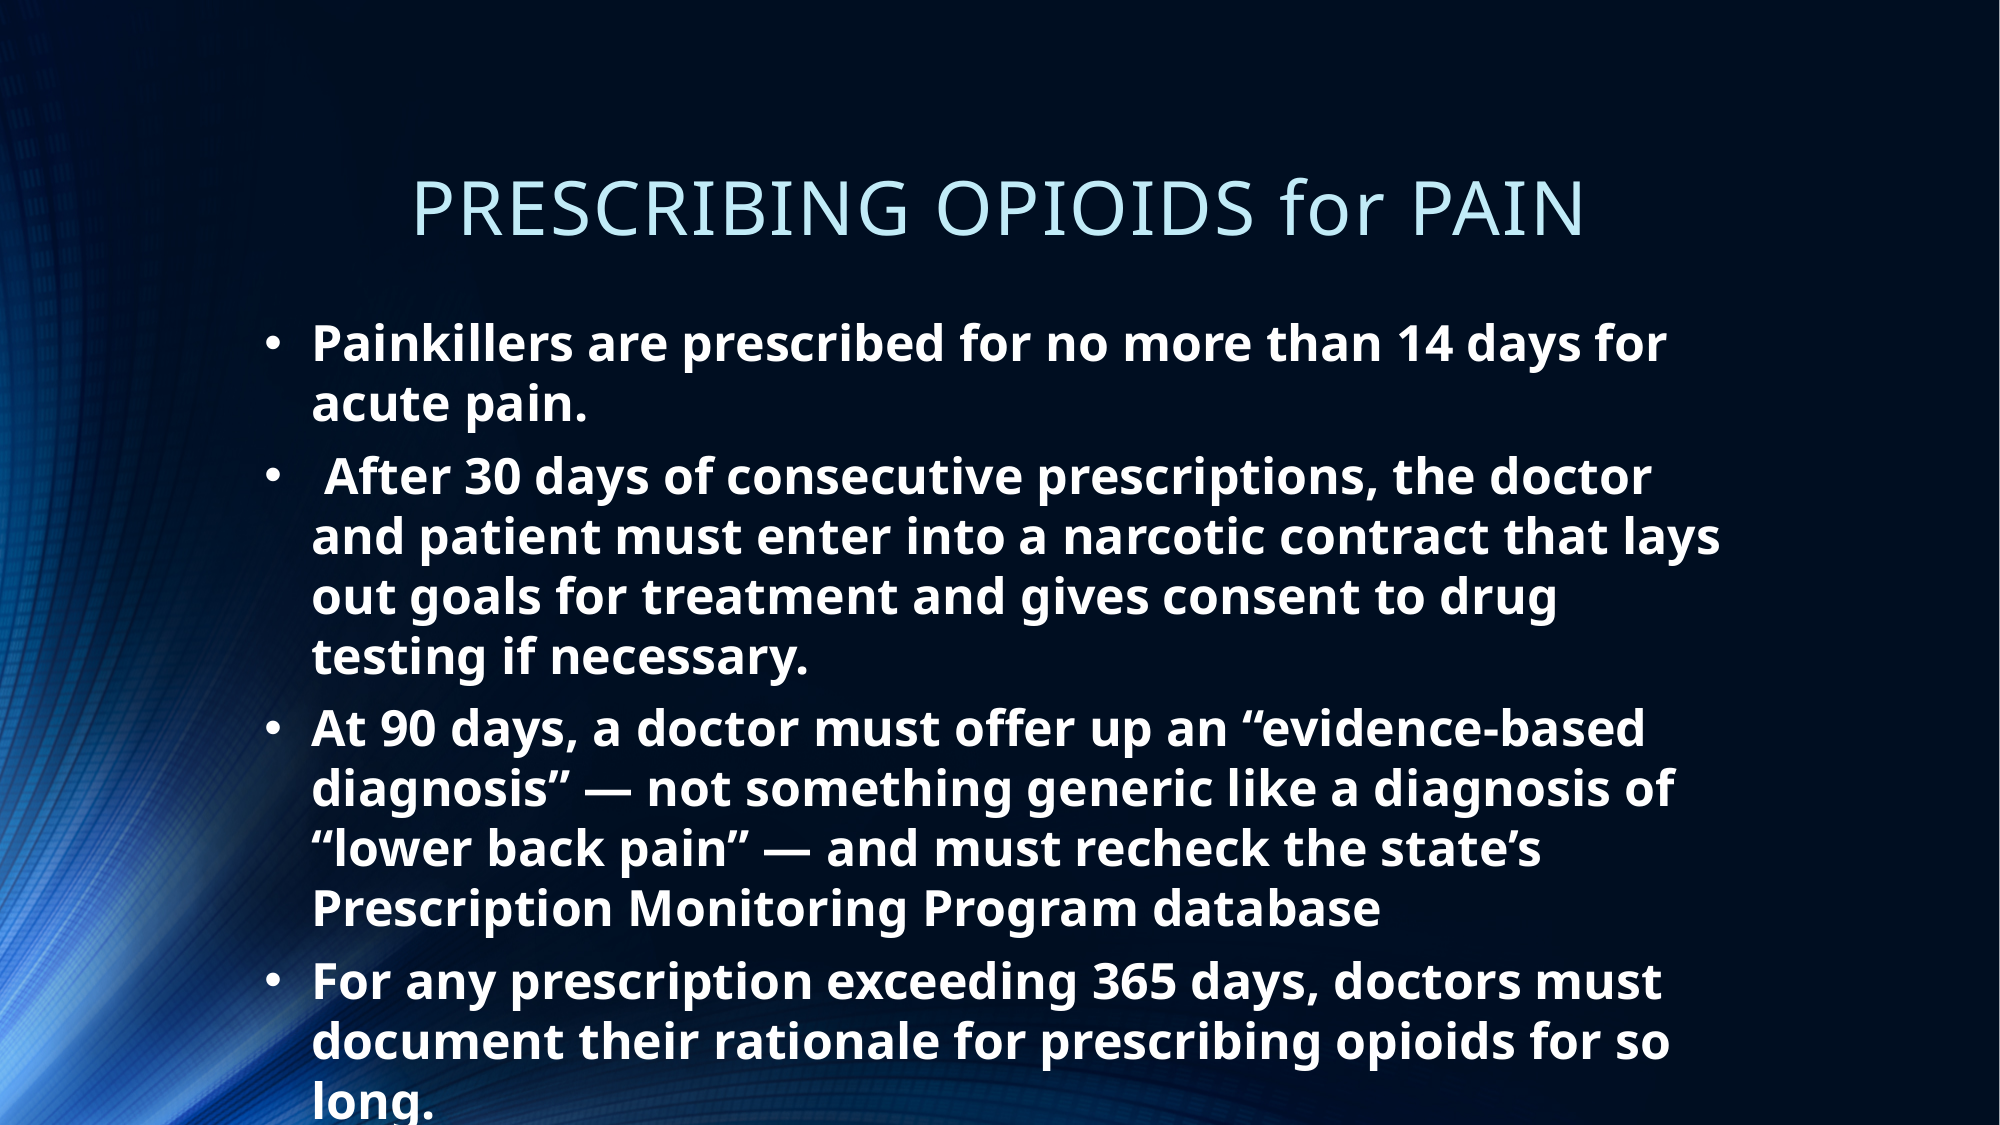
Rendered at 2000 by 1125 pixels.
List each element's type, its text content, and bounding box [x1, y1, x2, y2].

title PRESCRIBING OPIOIDS for PAIN [249, 62, 1750, 259]
picture [0, 0, 2000, 1125]
text_box Painkillers are prescribed for no more than 14 days for acute pain. After 30 days of consecutive prescriptions, the doctor and patient must enter into a narcotic contract that lays out goals for treatment and gives consent to drug testing if necessary. At 90 days, a doctor must offer up an “evidence-based diagnosis” — not something generic like a diagnosis of “lower back pain” — and must recheck the state’s Prescription Monitoring Program database For any prescription exceeding 365 days, doctors must document their rationale for prescribing opioids for so long. [249, 259, 1750, 1125]
